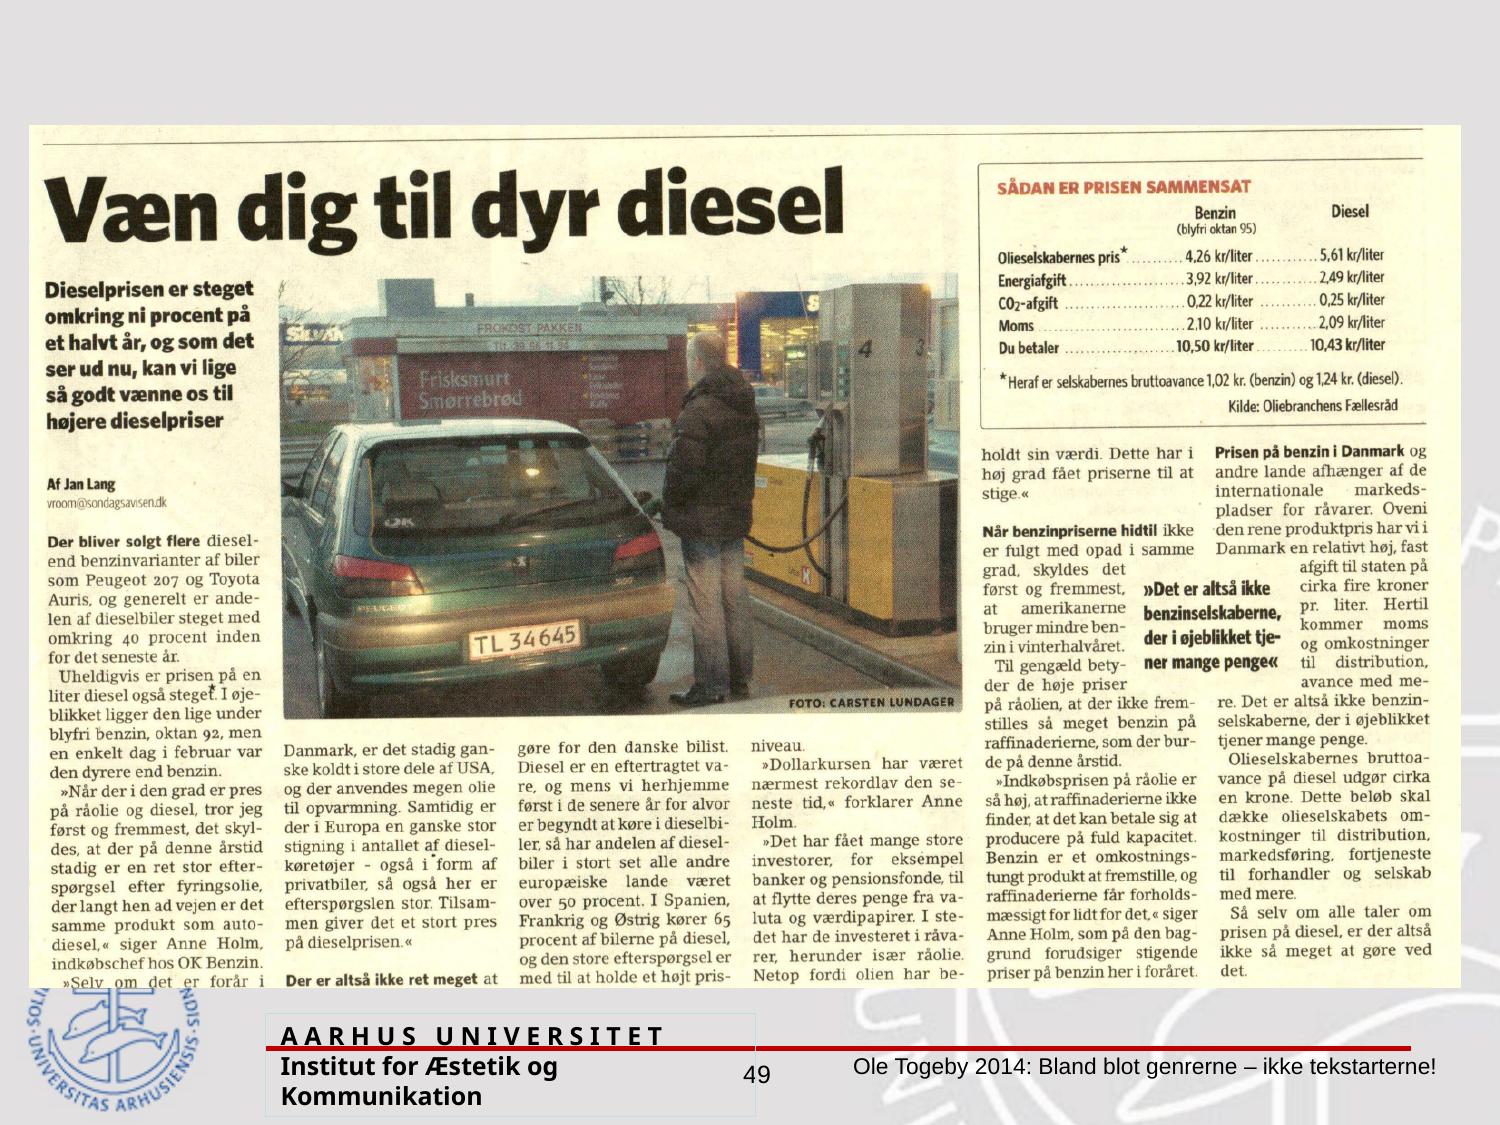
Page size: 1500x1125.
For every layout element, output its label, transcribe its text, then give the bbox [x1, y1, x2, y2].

footer A A R H U S U N I V E R S I T E T Institut for Æstetik og Kommunikation [265, 1013, 756, 1117]
picture [0, 0, 1500, 1125]
